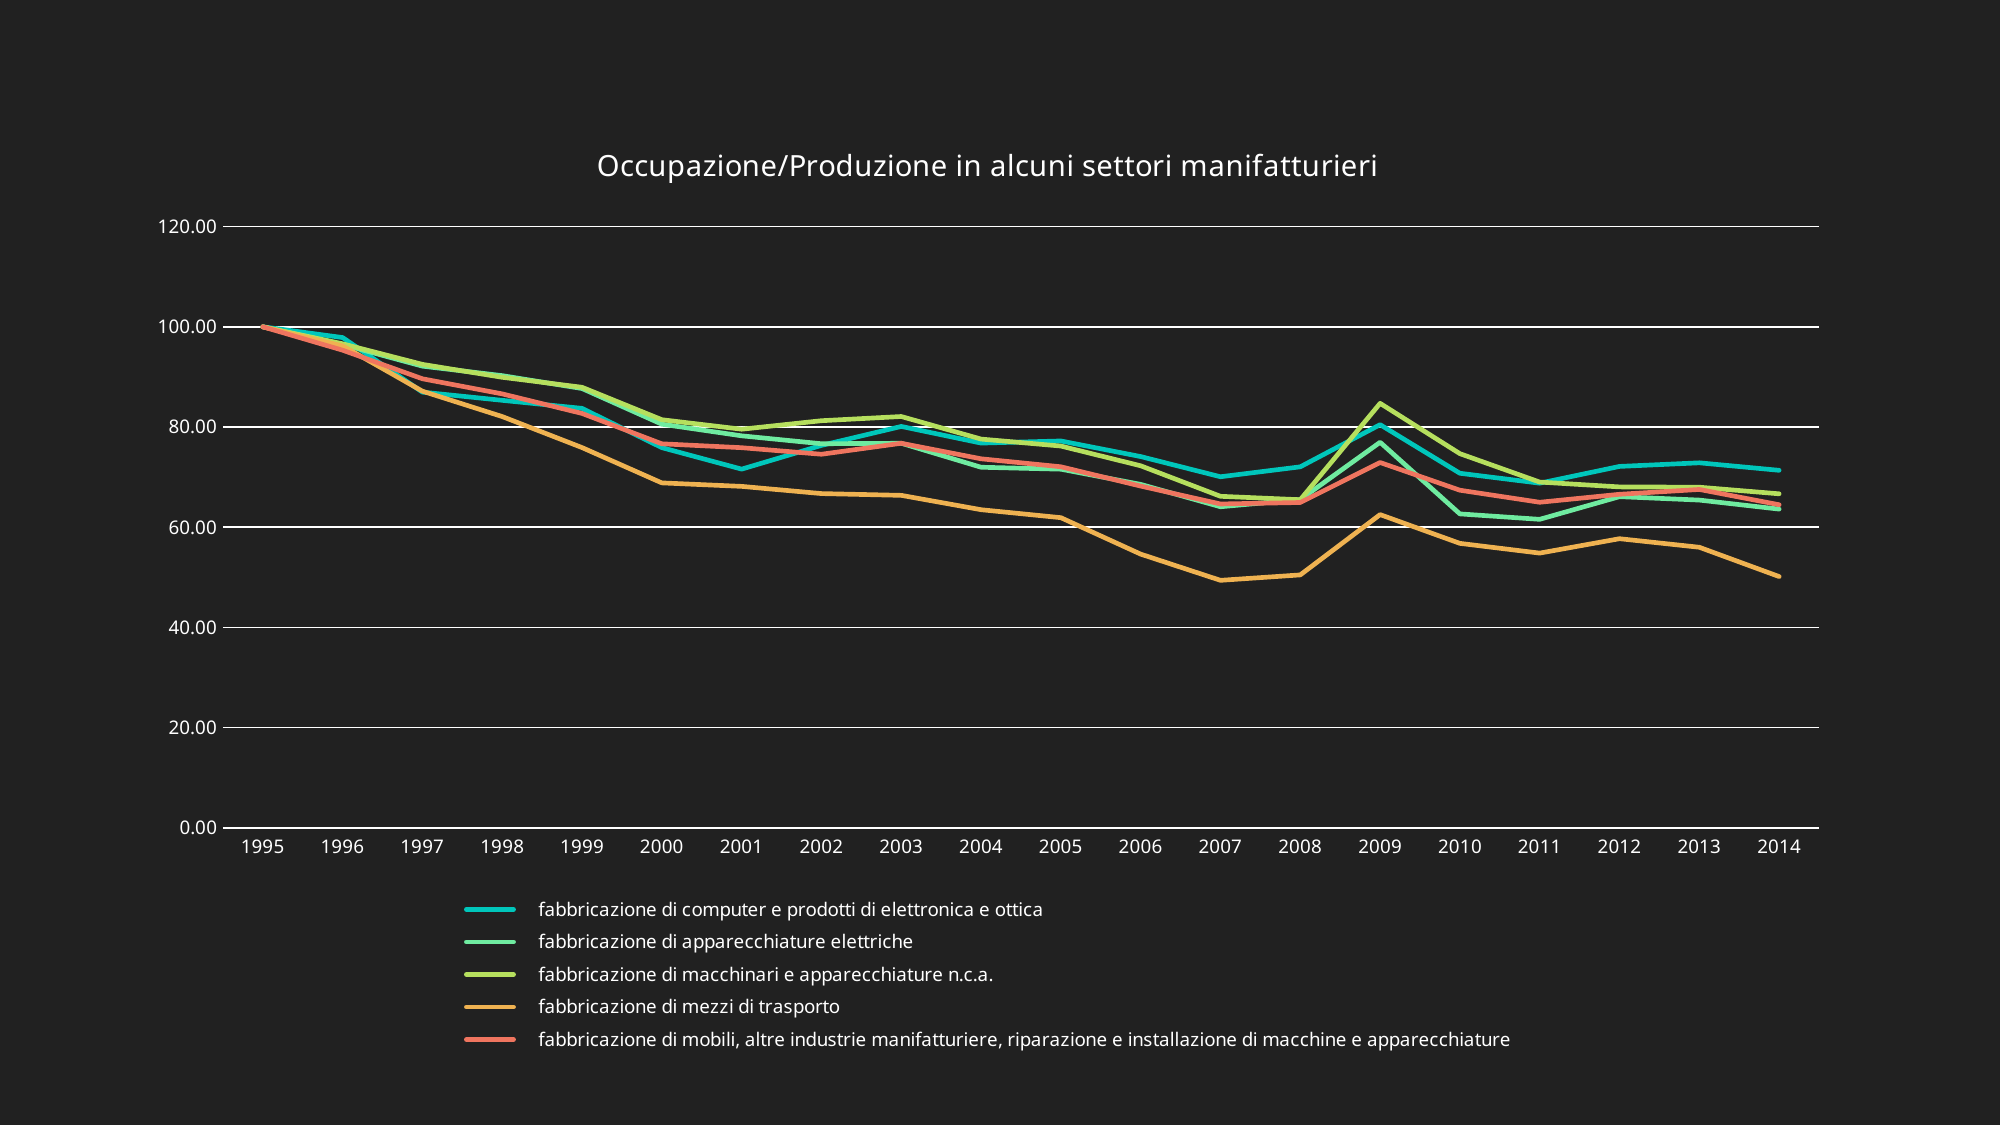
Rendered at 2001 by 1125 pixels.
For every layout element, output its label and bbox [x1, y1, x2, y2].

chart [122, 108, 1854, 1060]
